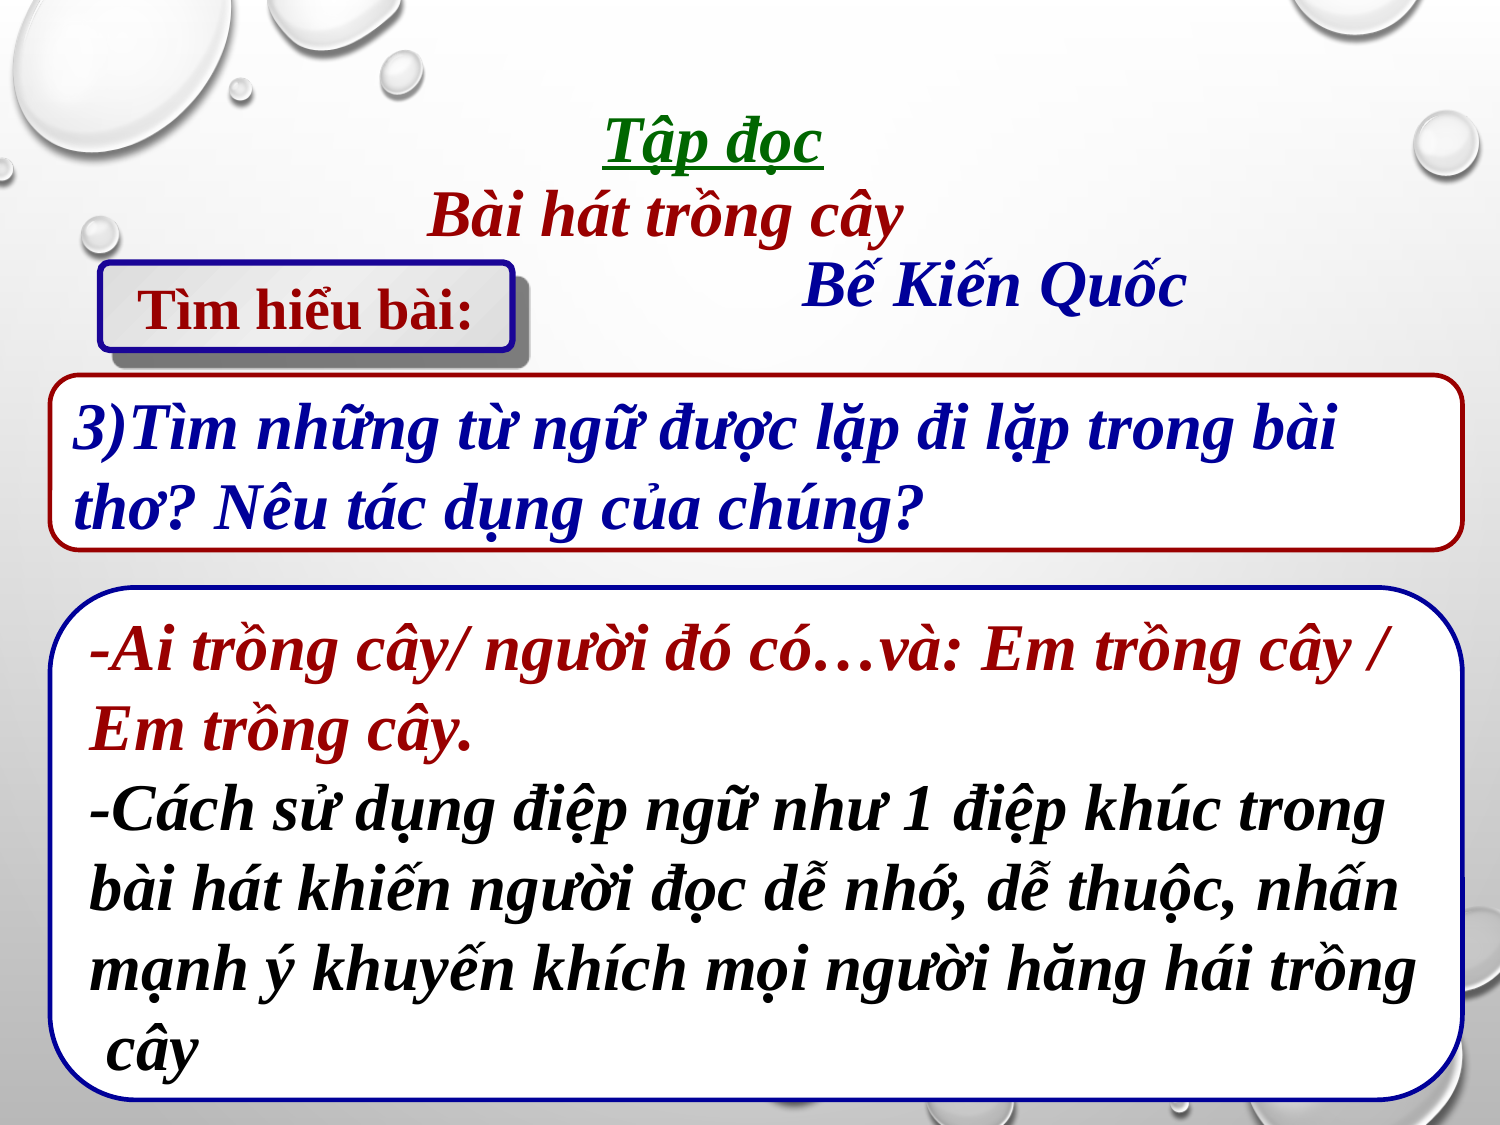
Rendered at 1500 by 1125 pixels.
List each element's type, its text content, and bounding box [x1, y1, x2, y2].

picture [0, 0, 1500, 1125]
text_box 3)Tìm những từ ngữ được lặp đi lặp trong bài thơ? Nêu tác dụng của chúng? [49, 374, 1463, 550]
text_box Tập đọc [587, 88, 863, 162]
text_box Bế Kiến Quốc [787, 232, 1288, 328]
text_box -Ai trồng cây/ người đó có…và: Em trồng cây / Em trồng cây. -Cách sử dụng điệp ngữ như 1 điệp khúc trong bài hát khiến người đọc dễ nhớ, dễ thuộc, nhấn mạnh ý khuyến khích mọi người hăng hái trồng cây [49, 587, 1463, 1100]
text_box Tìm hiểu bài: [99, 262, 513, 350]
text_box Bài hát trồng cây [412, 162, 1025, 258]
